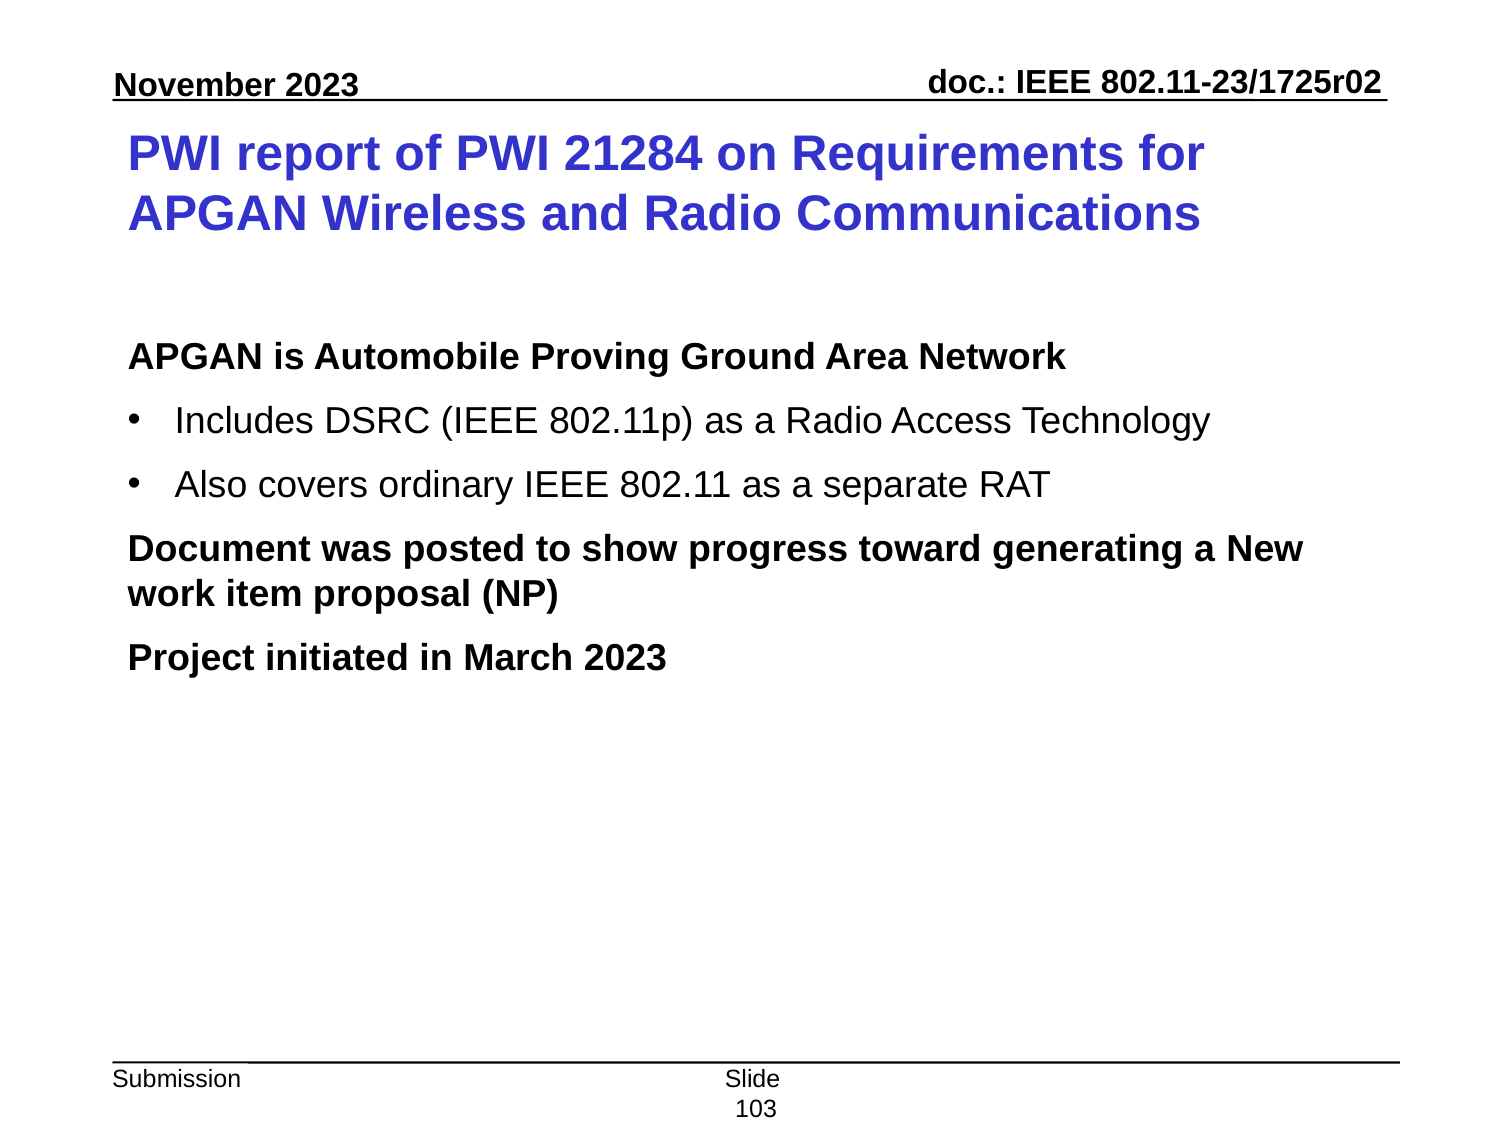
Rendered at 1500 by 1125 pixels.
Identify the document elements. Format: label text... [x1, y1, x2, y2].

title PWI report of PWI 21284 on Requirements for APGAN Wireless and Radio Communications [112, 112, 1388, 288]
slide_number Slide 103 [709, 1061, 803, 1093]
list APGAN is Automobile Proving Ground Area Network Includes DSRC (IEEE 802.11p) as a Radio Access Technology Also covers ordinary IEEE 802.11 as a separate RAT Document was posted to show progress toward generating a New work item proposal (NP) Project initiated in March 2023 [112, 324, 1388, 1000]
